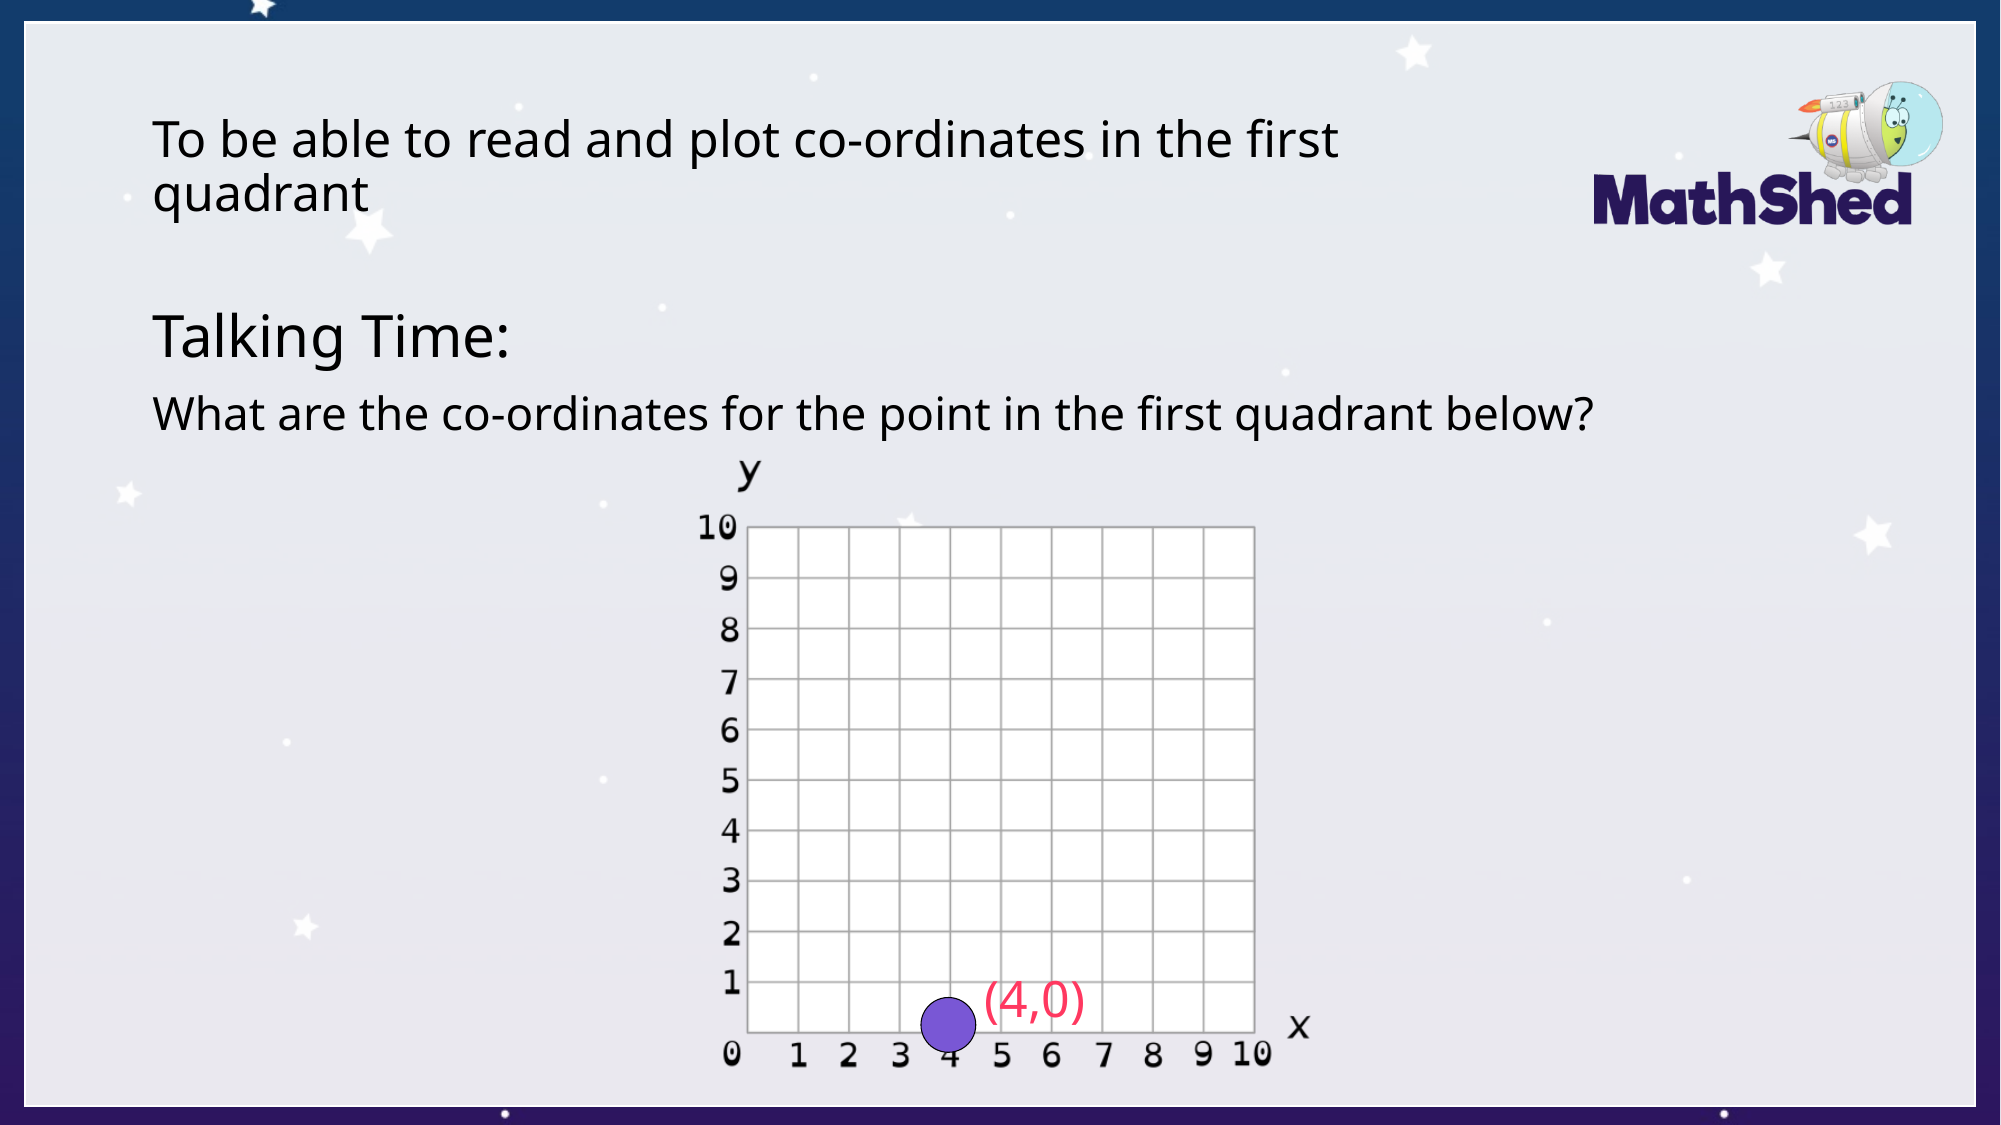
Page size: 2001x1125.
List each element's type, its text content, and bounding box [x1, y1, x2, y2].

picture [0, 0, 2001, 1125]
title To be able to read and plot co-ordinates in the first quadrant [137, 59, 1578, 278]
list Talking Time: What are the co-ordinates for the point in the first quadrant below? [137, 299, 1924, 1014]
